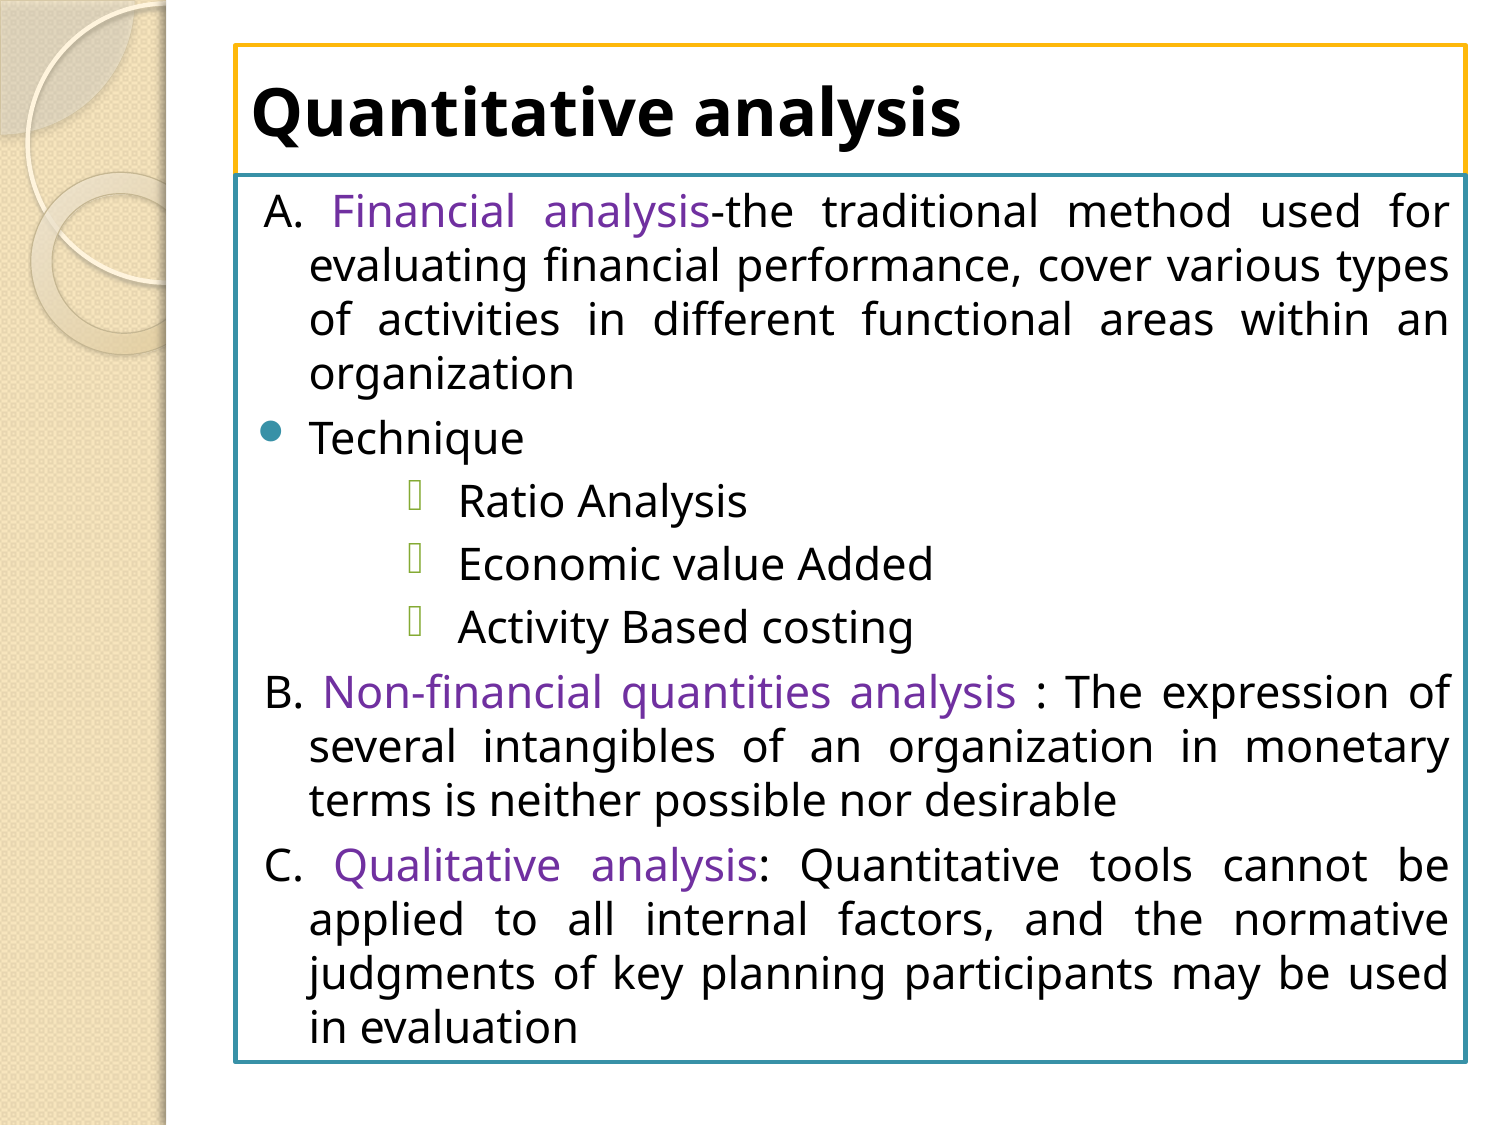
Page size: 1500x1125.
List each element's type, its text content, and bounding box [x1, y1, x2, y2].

list A. Financial analysis-the traditional method used for evaluating financial performance, cover various types of activities in different functional areas within an organization Technique Ratio Analysis Economic value Added Activity Based costing B. Non-financial quantities analysis : The expression of several intangibles of an organization in monetary terms is neither possible nor desirable C. Qualitative analysis: Quantitative tools cannot be applied to all internal factors, and the normative judgments of key planning participants may be used in evaluation [233, 173, 1468, 1064]
title Quantitative analysis [233, 43, 1468, 173]
